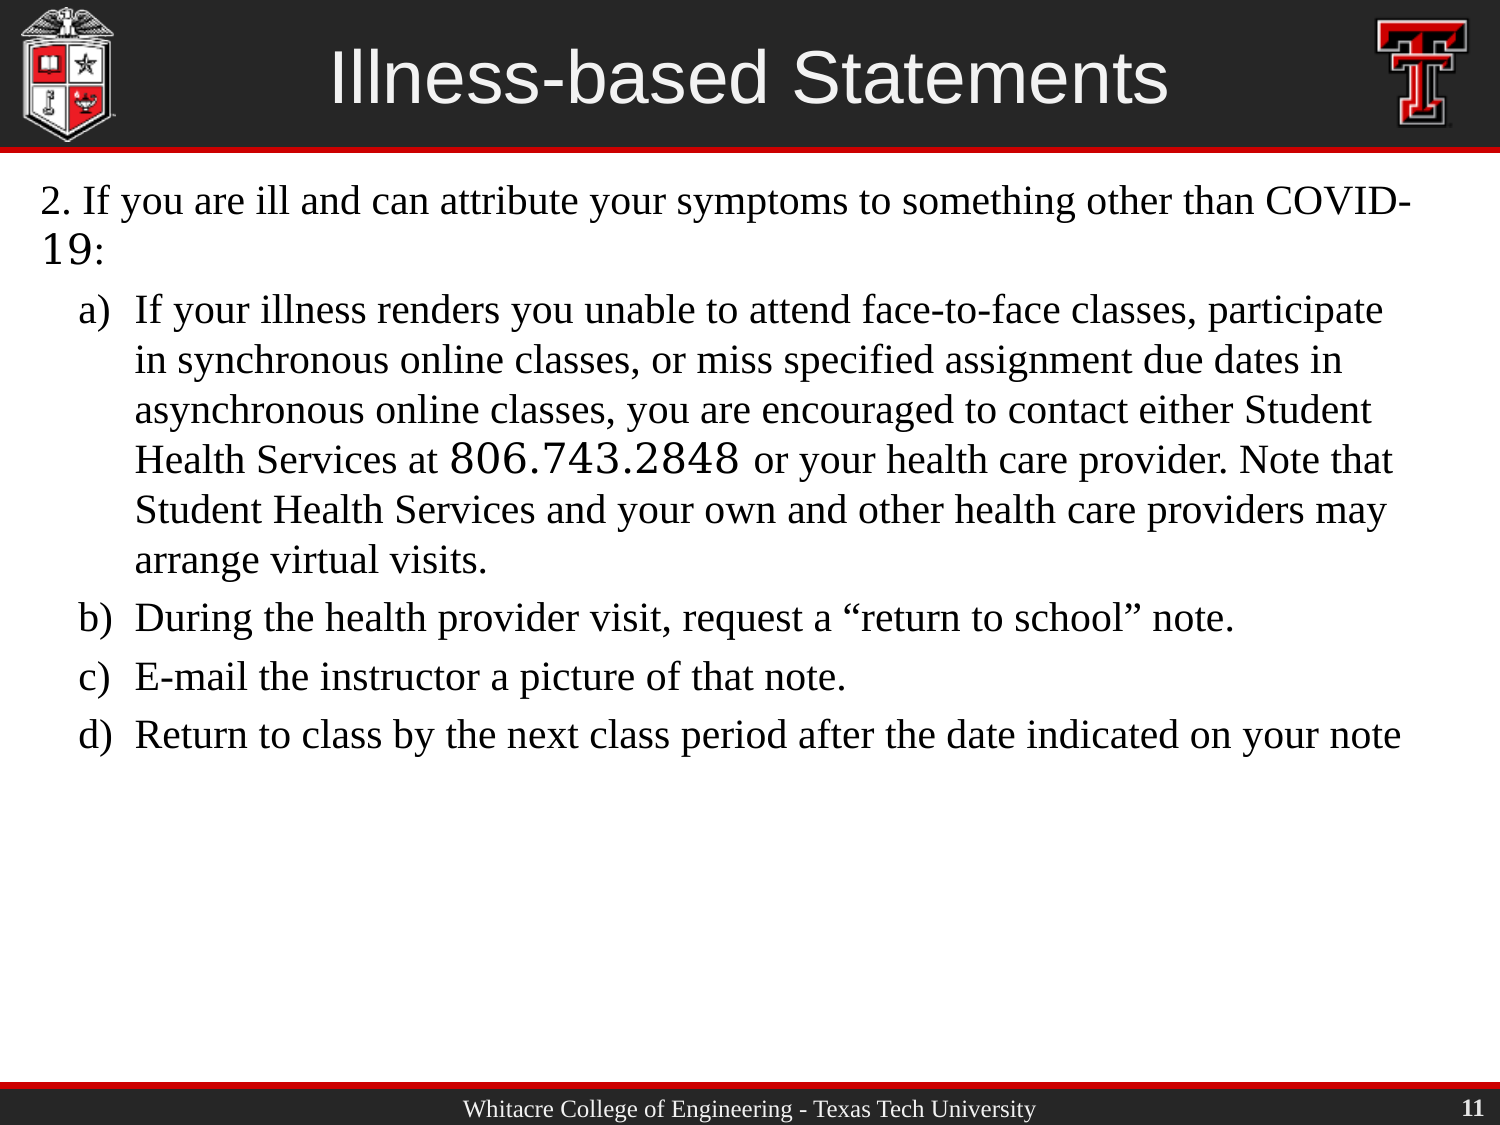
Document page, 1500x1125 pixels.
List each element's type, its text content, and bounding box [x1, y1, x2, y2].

title Illness-based Statements [151, 6, 1349, 141]
slide_number 11 [1392, 1086, 1500, 1125]
picture [21, 7, 116, 142]
picture [1373, 14, 1472, 128]
list 2. If you are ill and can attribute your symptoms to something other than COVID-19: If your illness renders you unable to attend face-to-face classes, participate in synchronous online classes, or miss specified assignment due dates in asynchronous online classes, you are encouraged to contact either Student Health Services at 806.743.2848 or your health care provider. Note that Student Health Services and your own and other health care providers may arrange virtual visits. During the health provider visit, request a “return to school” note. E-mail the instructor a picture of that note. Return to class by the next class period after the date indicated on your note [25, 165, 1431, 1075]
